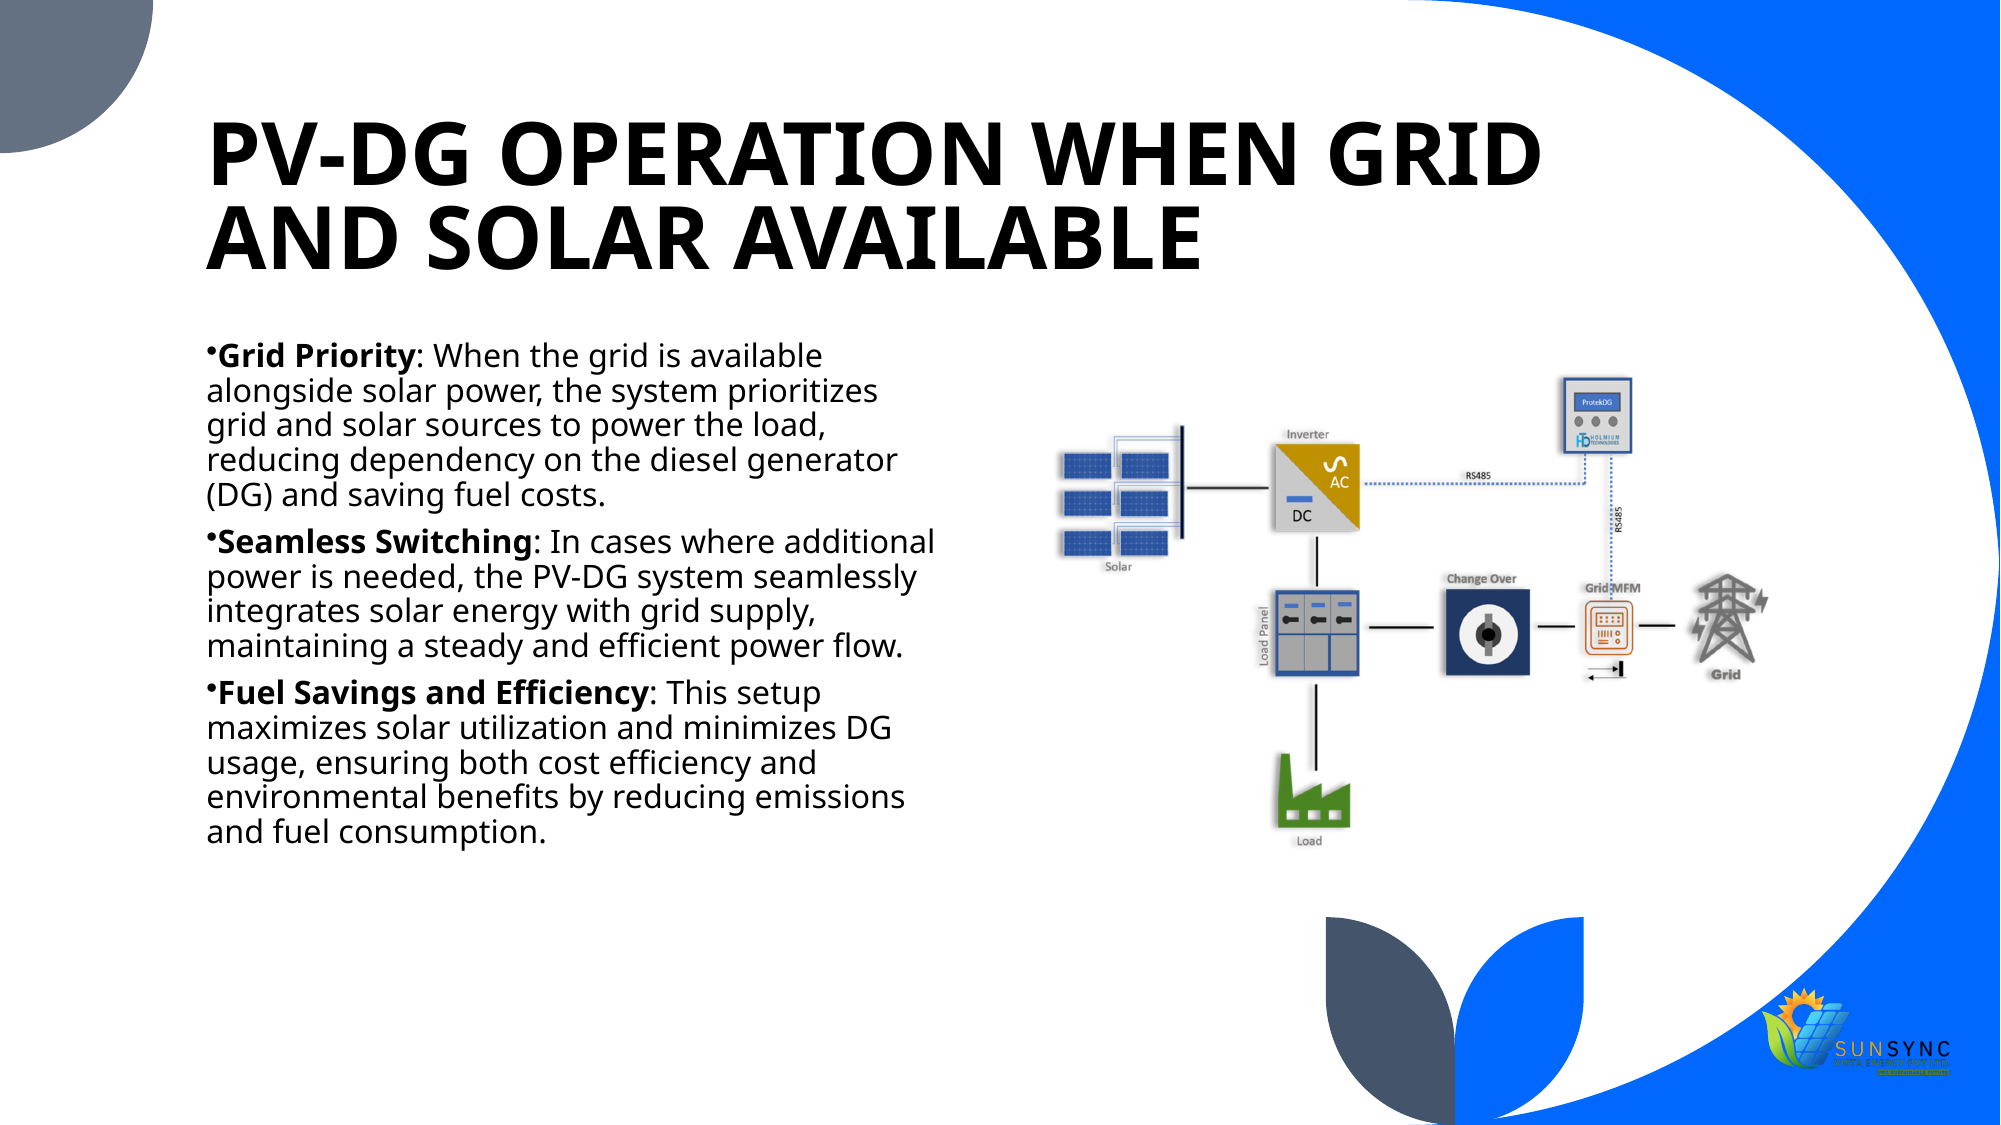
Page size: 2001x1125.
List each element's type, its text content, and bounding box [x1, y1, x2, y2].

title PV-DG OPERATION WHEN GRID AND SOLAR AVAILABLE [191, 22, 1767, 294]
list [1046, 331, 1781, 879]
picture [1759, 929, 1956, 1125]
list Grid Priority: When the grid is available alongside solar power, the system prioritizes grid and solar sources to power the load, reducing dependency on the diesel generator (DG) and saving fuel costs. Seamless Switching: In cases where additional power is needed, the PV-DG system seamlessly integrates solar energy with grid supply, maintaining a steady and efficient power flow. Fuel Savings and Efficiency: This setup maximizes solar utilization and minimizes DG usage, ensuring both cost efficiency and environmental benefits by reducing emissions and fuel consumption. [191, 332, 957, 879]
